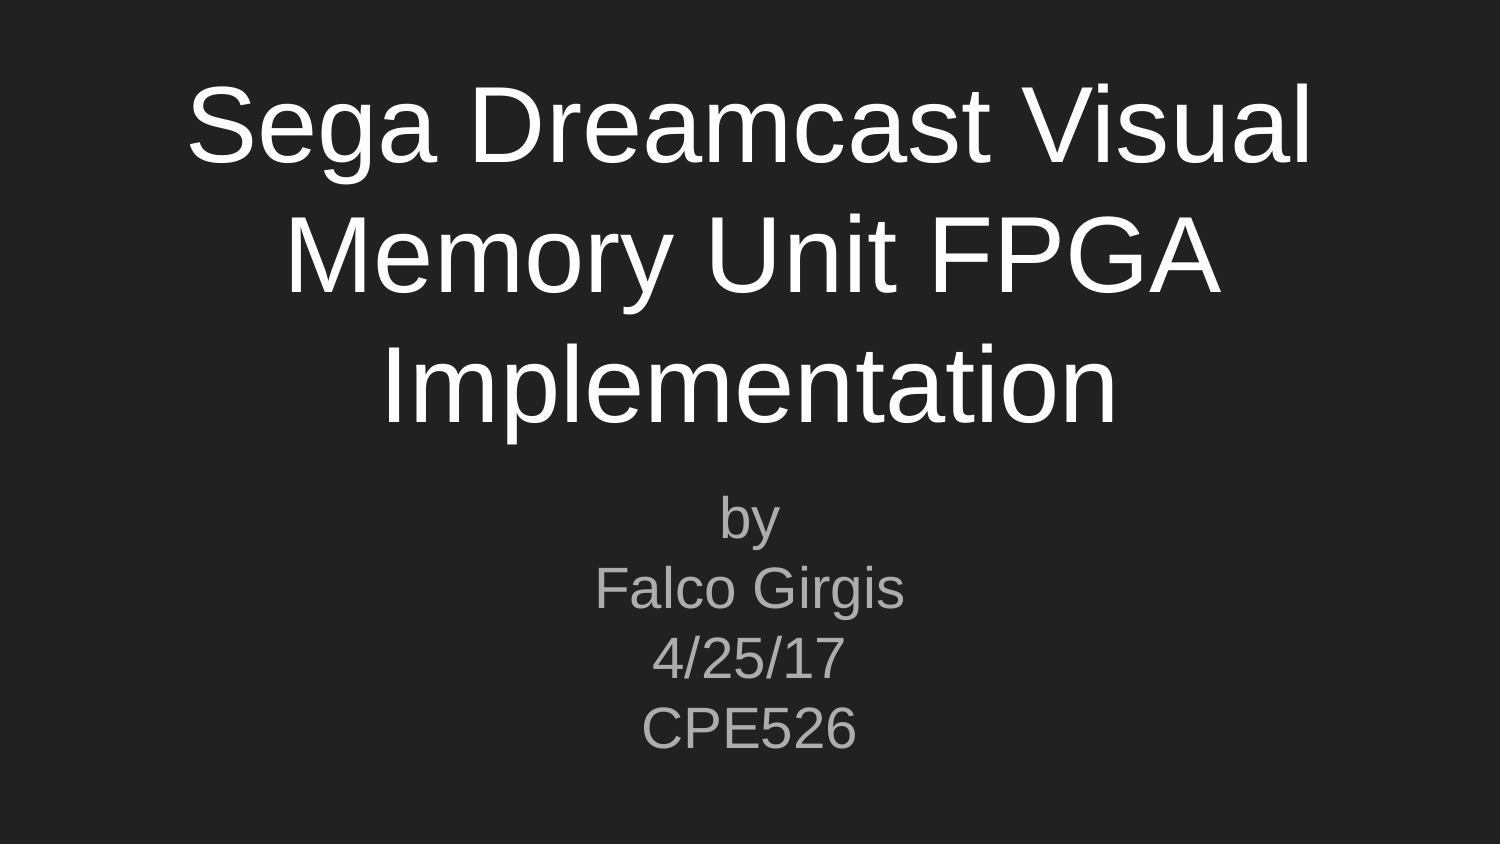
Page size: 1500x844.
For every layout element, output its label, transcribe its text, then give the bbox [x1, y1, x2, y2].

title Sega Dreamcast Visual Memory Unit FPGA Implementation [51, 122, 1449, 459]
subtitle by Falco Girgis 4/25/17 CPE526 [51, 464, 1449, 595]
